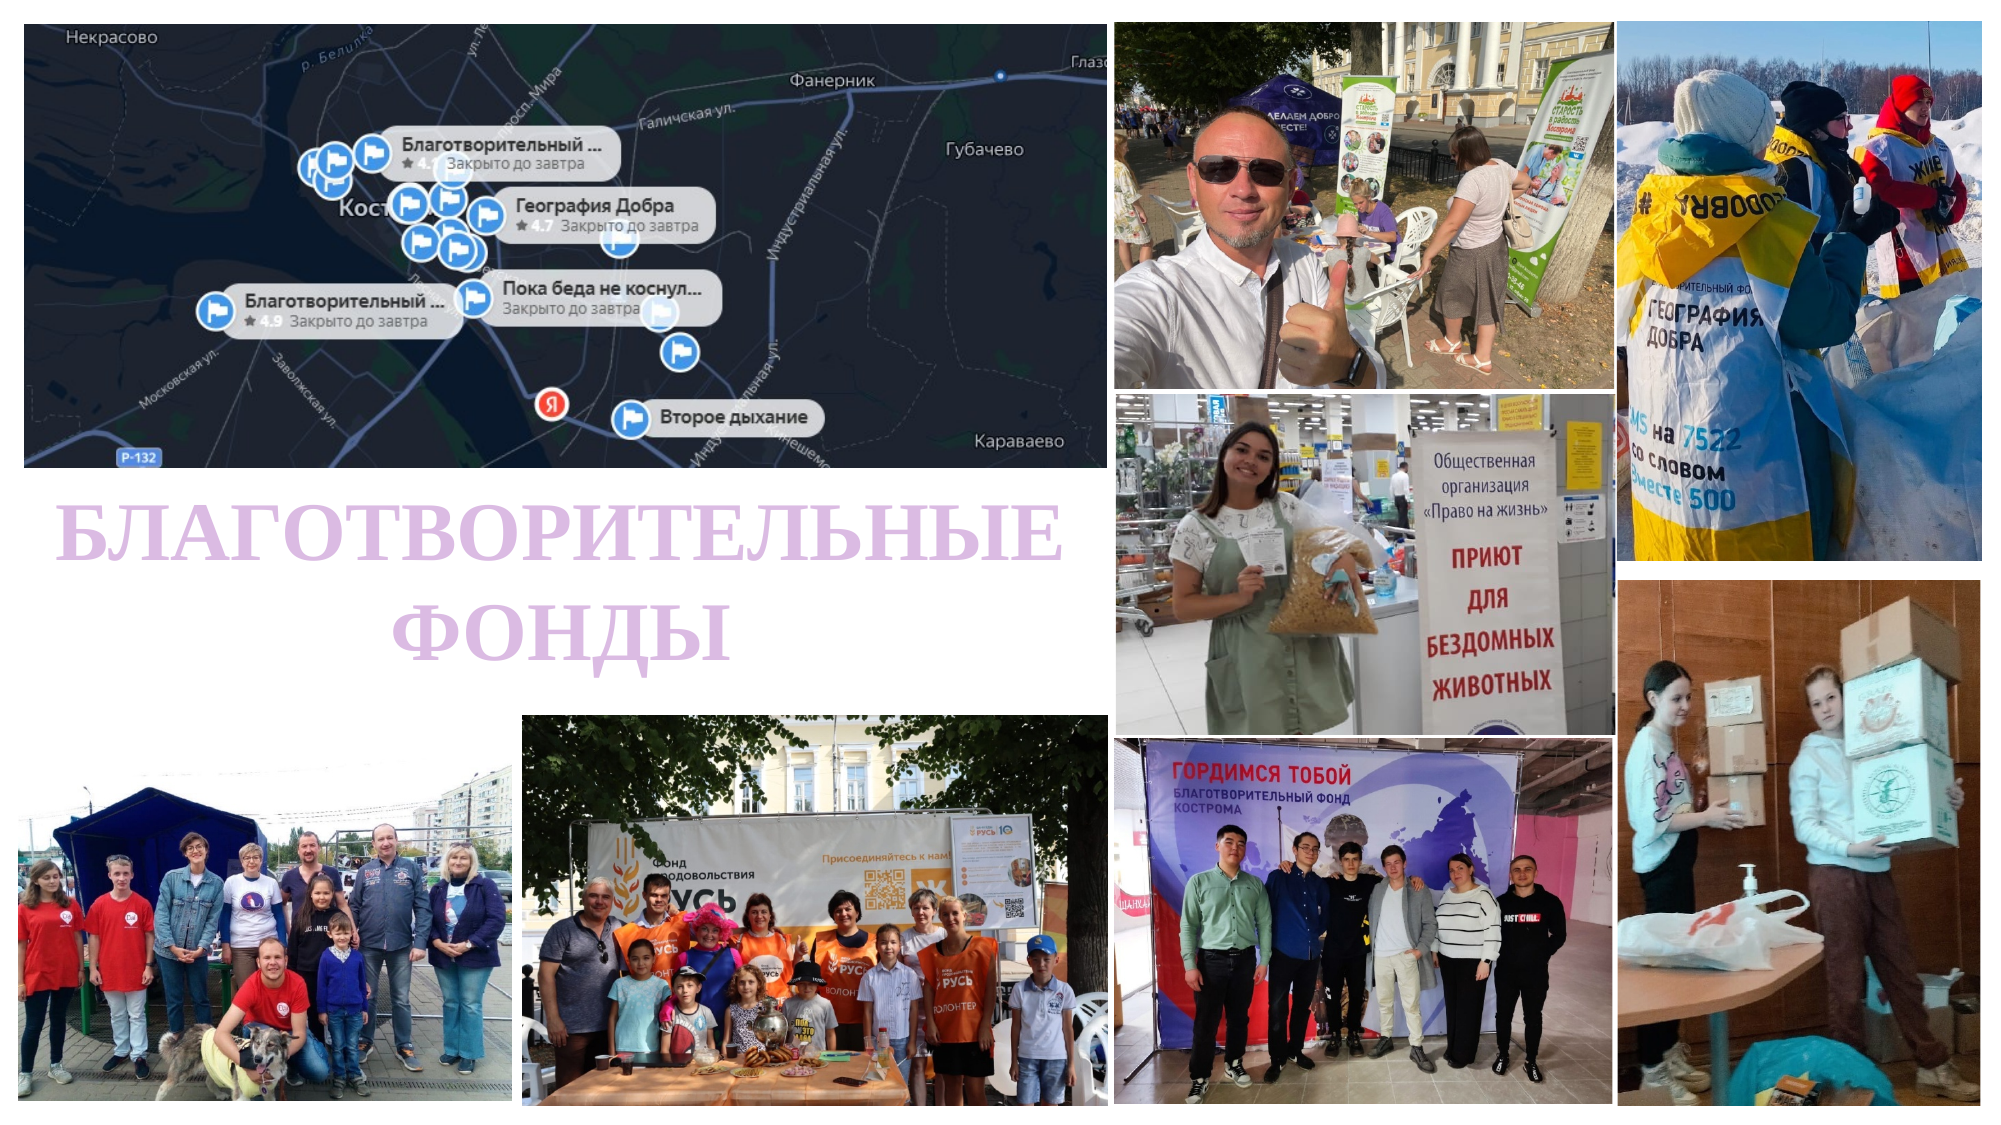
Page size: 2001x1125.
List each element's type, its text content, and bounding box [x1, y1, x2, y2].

text_box БЛАГОТВОРИТЕЛЬНЫЕ ФОНДЫ [0, 469, 1115, 685]
picture [24, 24, 1108, 468]
picture [1113, 737, 1613, 1104]
picture [1115, 20, 1982, 735]
picture [1617, 580, 1981, 1106]
picture [17, 716, 512, 1101]
picture [522, 715, 1108, 1106]
picture [1114, 22, 1615, 389]
